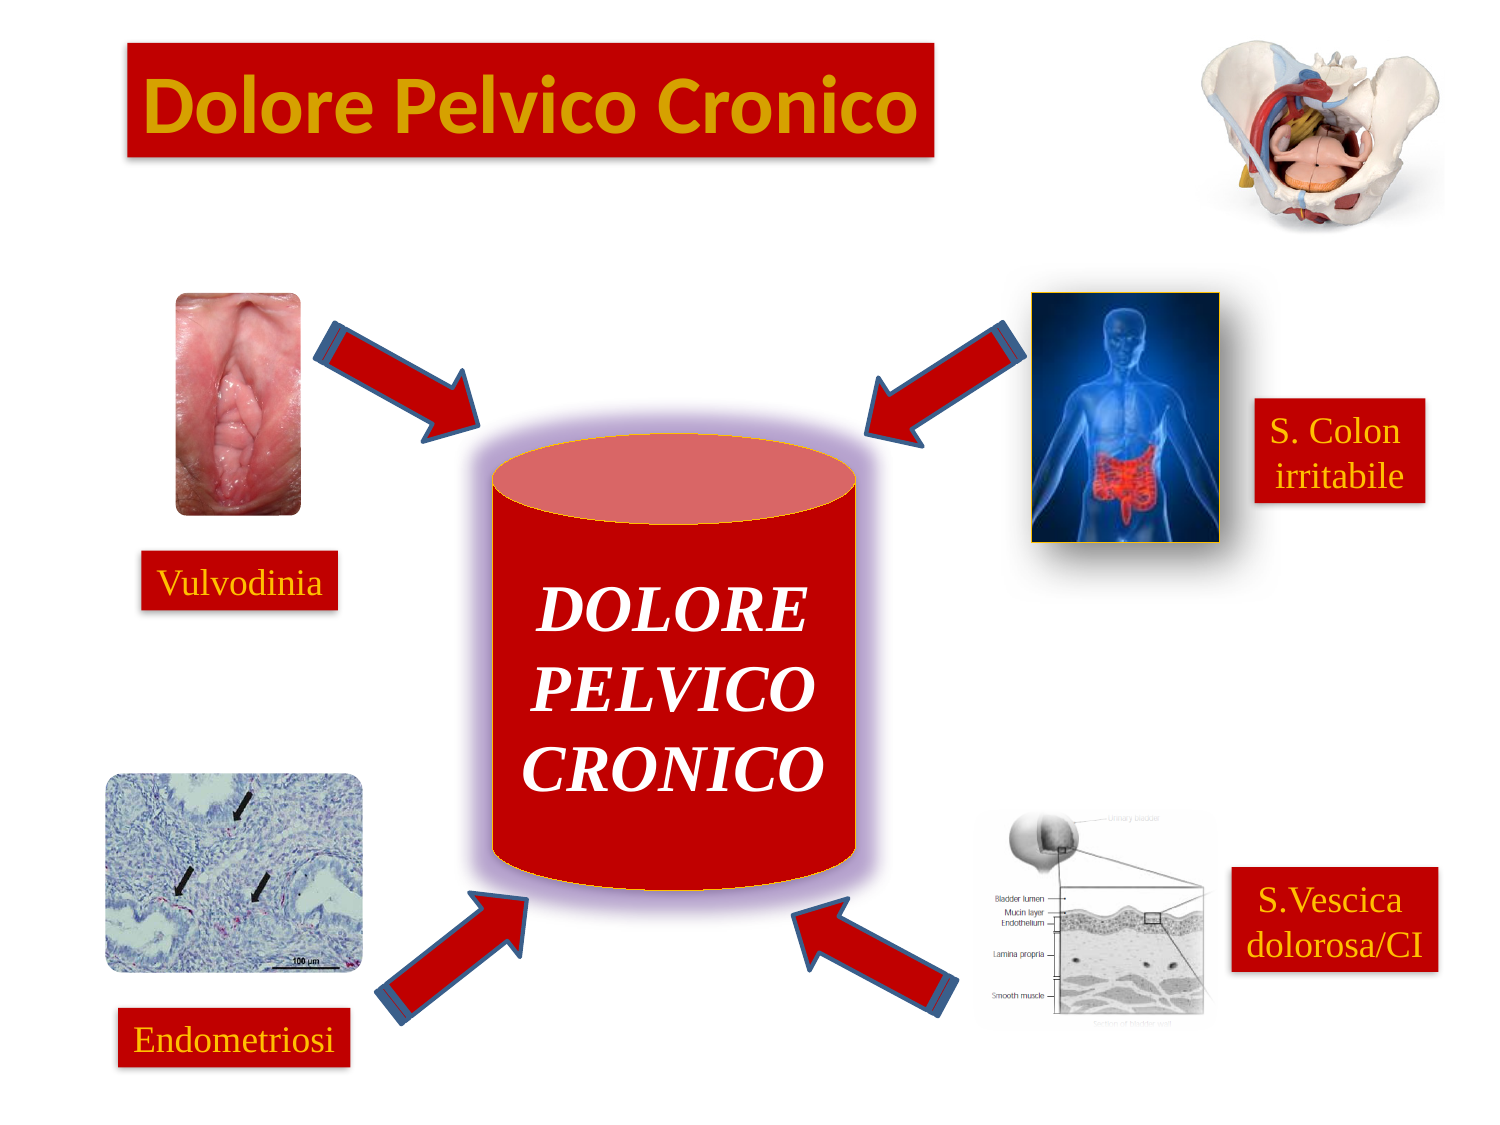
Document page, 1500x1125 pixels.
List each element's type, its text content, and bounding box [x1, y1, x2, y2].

picture [1030, 292, 1220, 544]
text_box [790, 896, 960, 1019]
text_box Dolore Pelvico Cronico [492, 433, 856, 891]
picture [1195, 34, 1445, 239]
text_box [863, 319, 1025, 449]
text_box Endometriosi [118, 1007, 351, 1068]
text_box S.Vescica dolorosa/CI [1231, 867, 1439, 972]
text_box [312, 320, 481, 444]
picture [175, 292, 301, 516]
picture [105, 773, 363, 973]
text_box Dolore Pelvico Cronico [127, 42, 935, 158]
picture [972, 808, 1219, 1032]
text_box Vulvodinia [141, 550, 338, 611]
text_box S. Colon irritabile [1254, 398, 1426, 504]
text_box [373, 890, 529, 1027]
